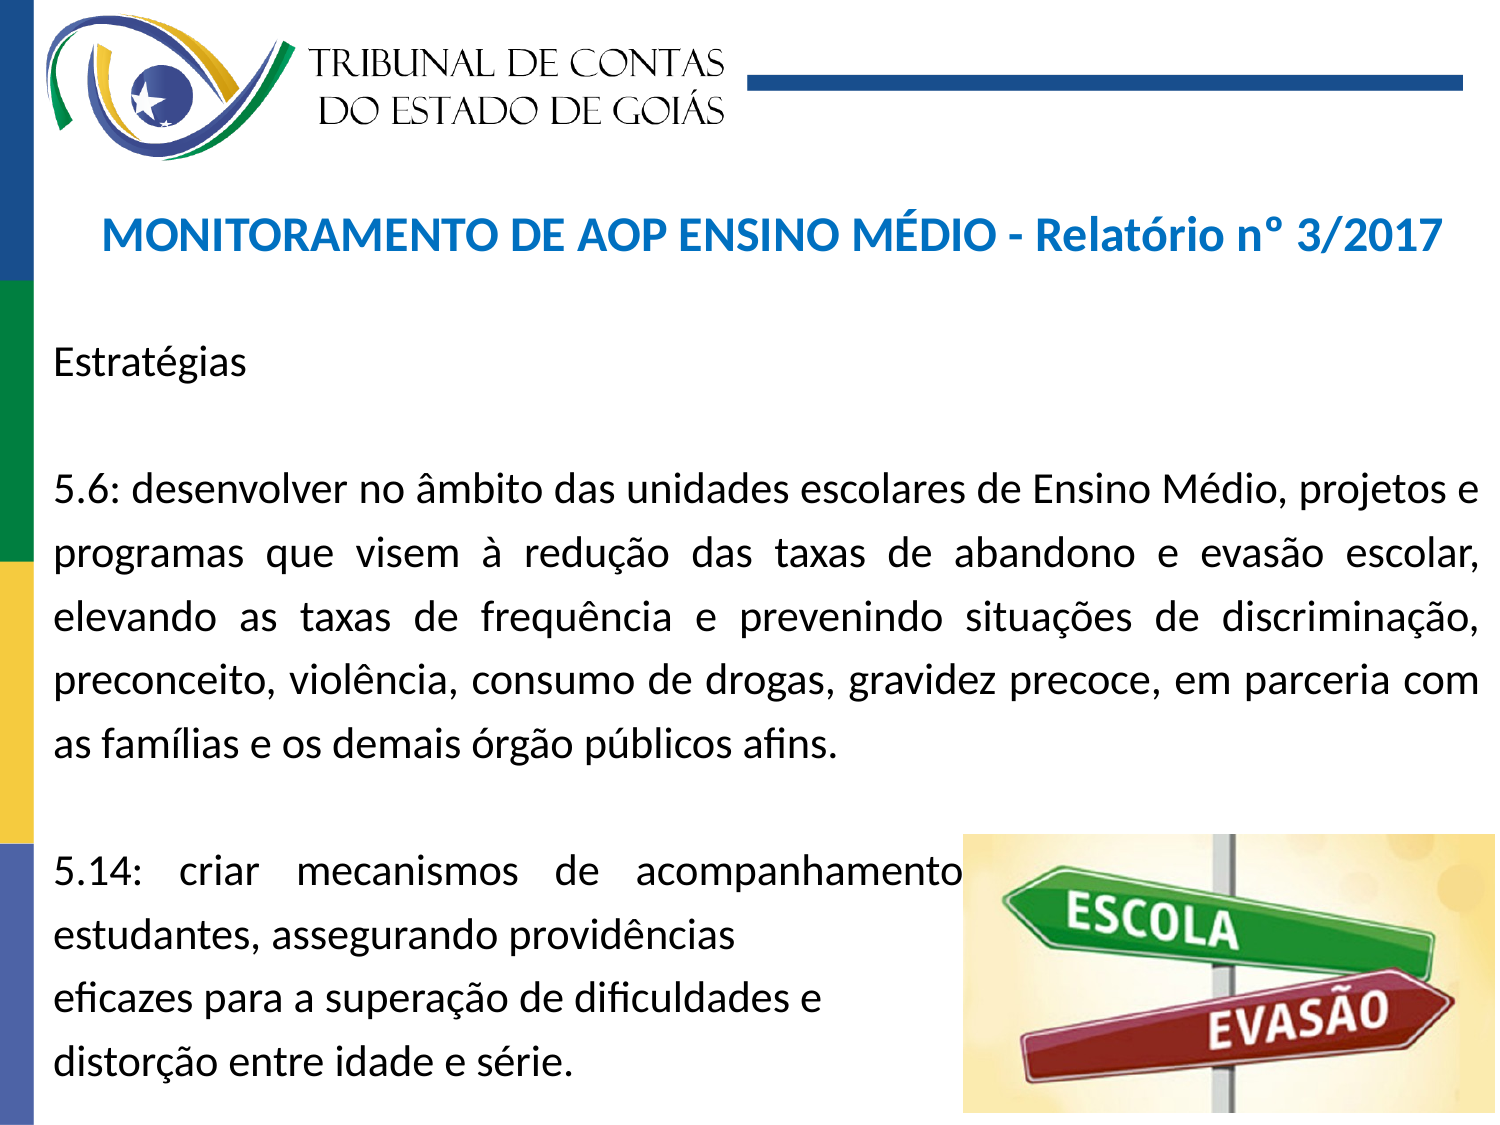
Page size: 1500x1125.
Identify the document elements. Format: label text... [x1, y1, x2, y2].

picture [0, 0, 1500, 1125]
text_box MONITORAMENTO DE AOP ENSINO MÉDIO - Relatório nº 3/2017 [68, 184, 1478, 279]
subtitle Estratégias 5.6: desenvolver no âmbito das unidades escolares de Ensino Médio, projetos e programas que visem à redução das taxas de abandono e evasão escolar, elevando as taxas de frequência e prevenindo situações de discriminação, preconceito, violência, consumo de drogas, gravidez precoce, em parceria com as famílias e os demais órgão públicos afins. 5.14: criar mecanismos de acompanhamento da vida acadêmica dos estudantes, assegurando providências eficazes para a superação de dificuldades e distorção entre idade e série. [38, 314, 1497, 1094]
